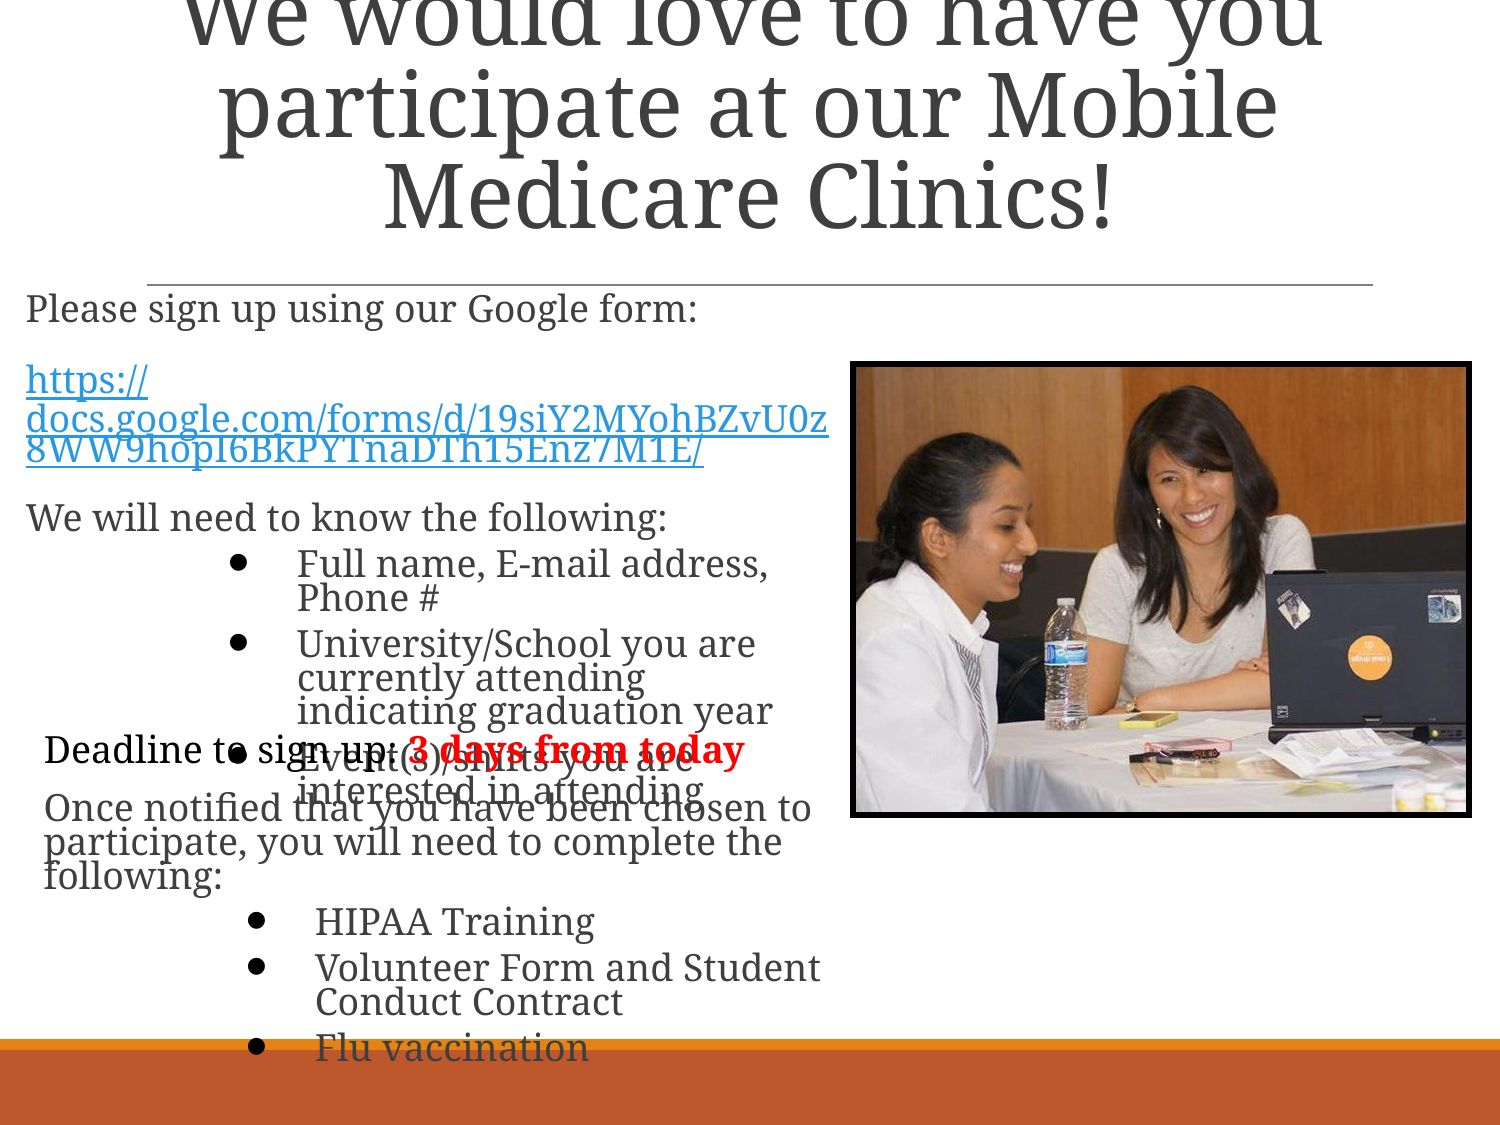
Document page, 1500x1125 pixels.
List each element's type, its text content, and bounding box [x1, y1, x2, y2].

list Please sign up using our Google form: https://docs.google.com/forms/d/19siY2MYohBZvU0z8WW9hopI6BkPYTnaDTh15Enz7M1E/ We will need to know the following: Full name, E-mail address, Phone # University/School you are currently attending indicating graduation year Event(s)/shifts you are interested in attending [19, 288, 830, 718]
list Please sign up using our Google form: https://docs.google.com/forms/d/19siY2MYohBZvU0z8WW9hopI6BkPYTnaDTh15Enz7M1E/ We will need to know the following: Full name, E-mail address, Phone # University/School you are currently attending indicating graduation year Event(s)/shifts you are interested in attending [19, 779, 830, 957]
title We would love to have you participate at our Mobile Medicare Clinics! [0, 44, 1500, 255]
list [855, 366, 1467, 813]
text_box Deadline to sign up: 3 days from today [0, 718, 830, 779]
text_box Once notified that you have been chosen to participate, you will need to complete the following: HIPAA Training Volunteer Form and Student Conduct Contract Flu vaccination [22, 787, 856, 1076]
